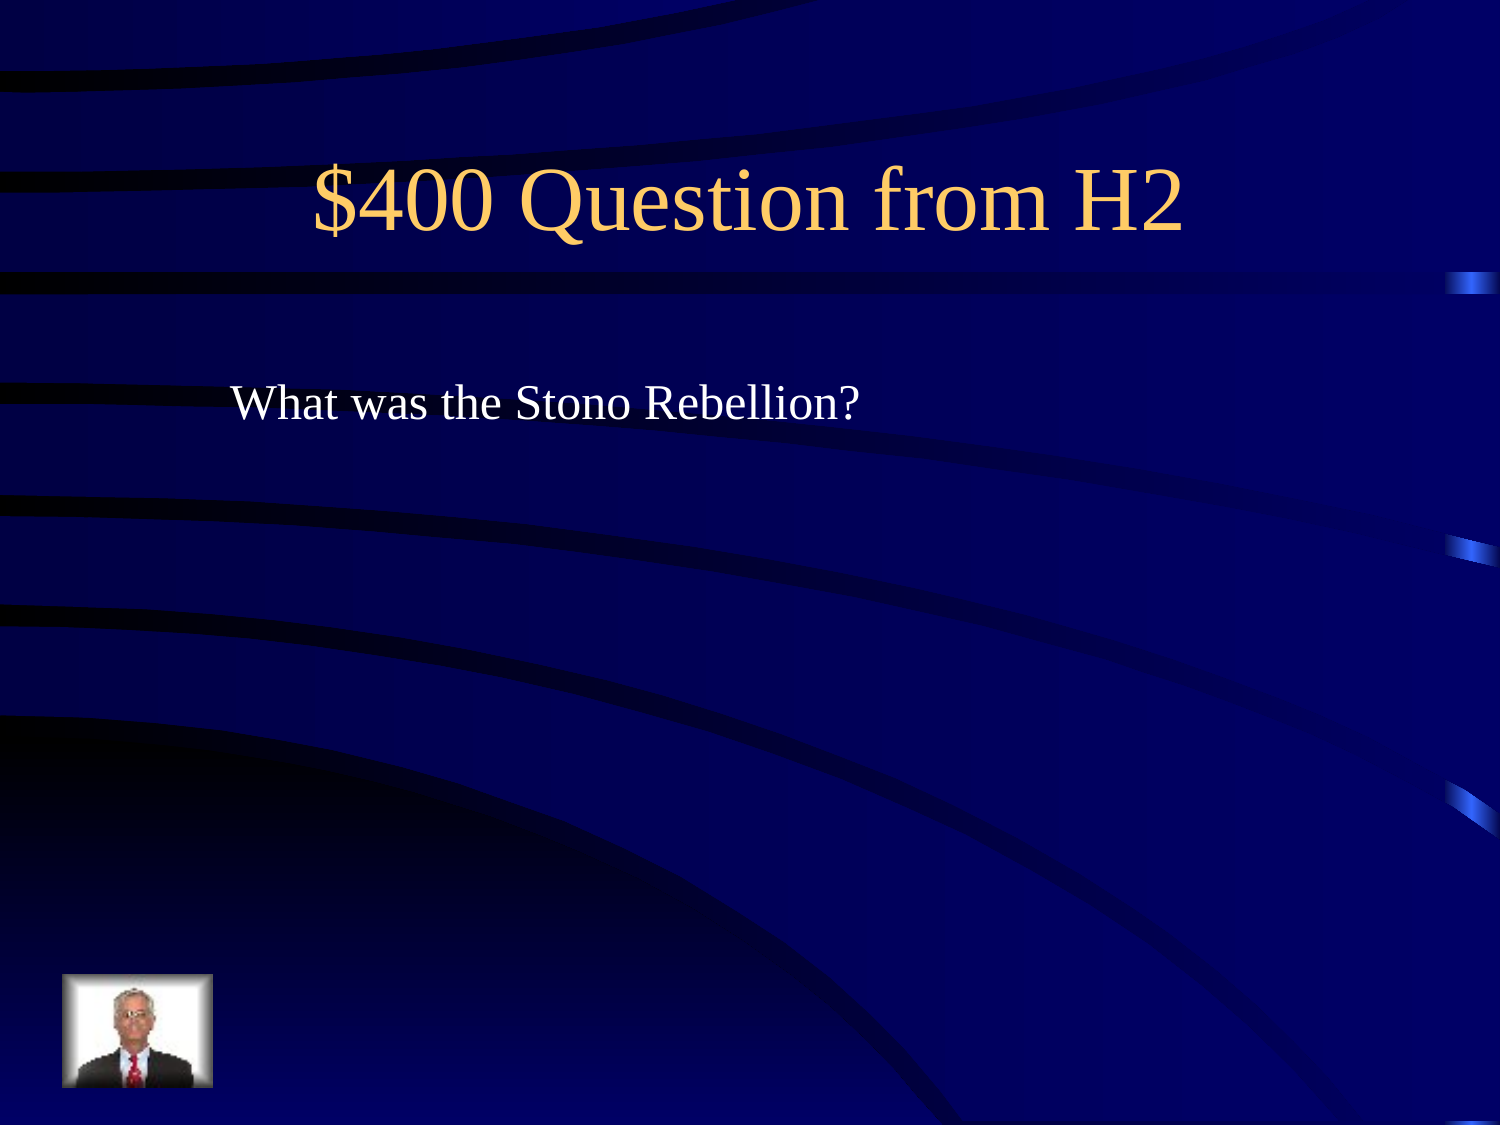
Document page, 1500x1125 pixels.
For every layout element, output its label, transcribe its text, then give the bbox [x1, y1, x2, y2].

picture [62, 974, 213, 1088]
text_box What was the Stono Rebellion? [215, 362, 889, 438]
title $400 Question from H2 [112, 99, 1388, 288]
